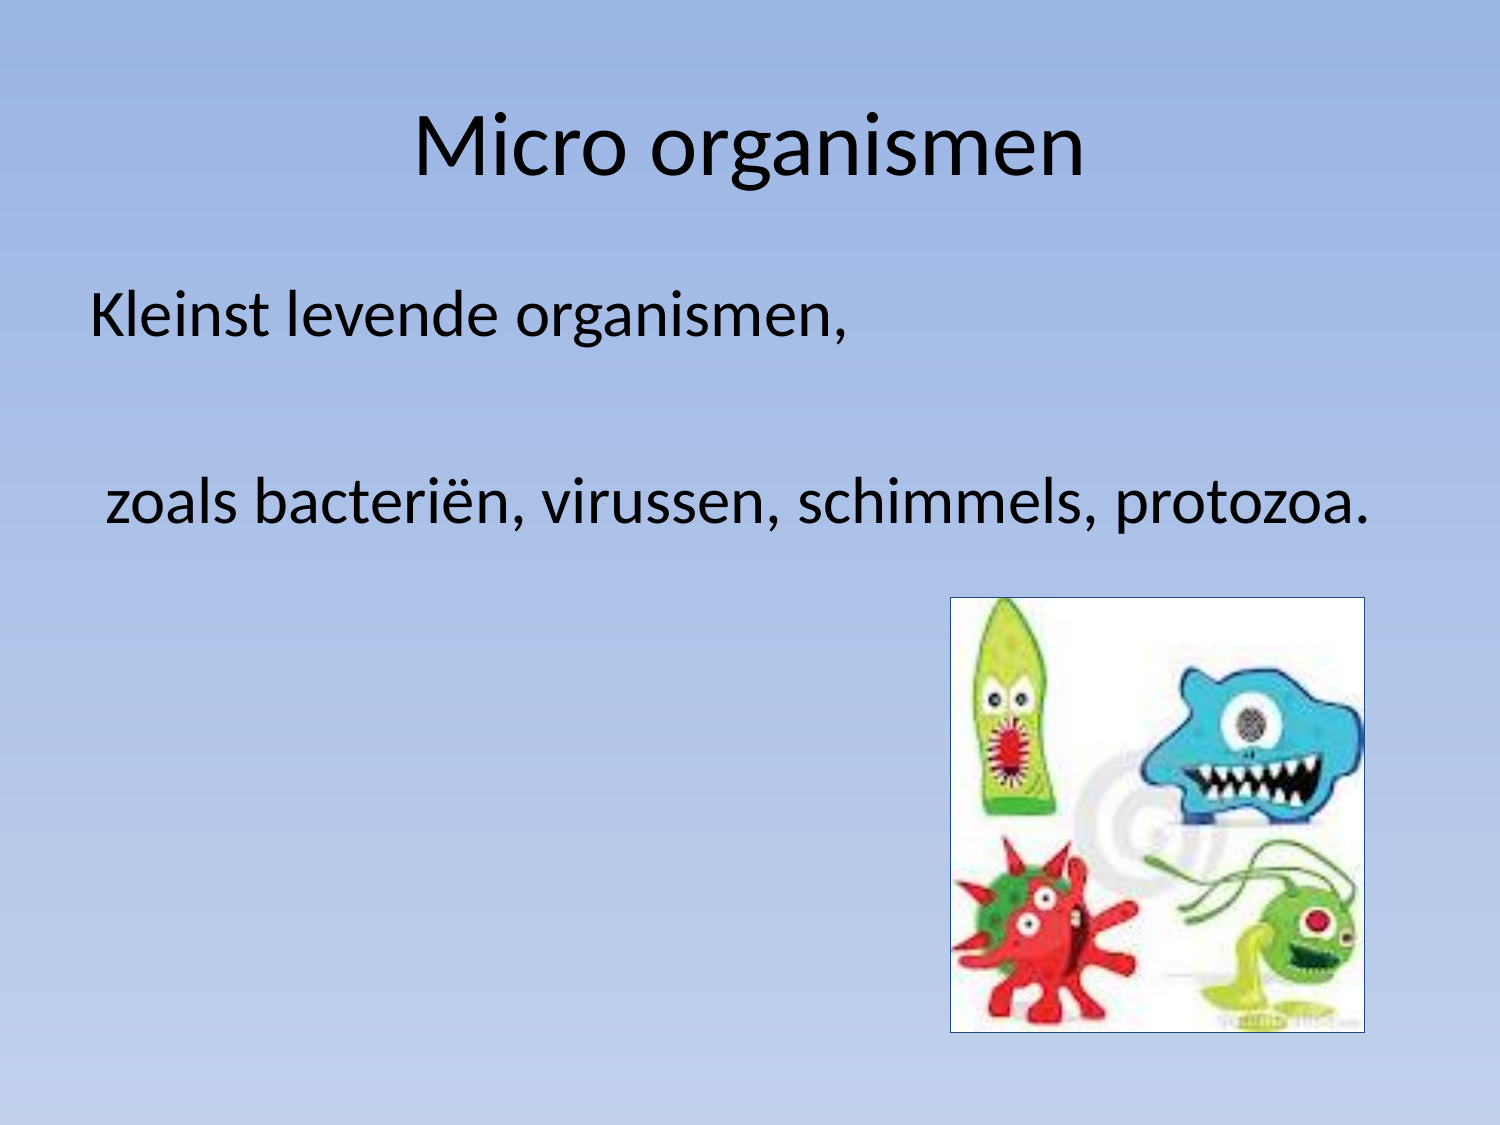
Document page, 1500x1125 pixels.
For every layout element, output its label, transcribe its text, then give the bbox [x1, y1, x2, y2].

title Micro organismen [75, 45, 1425, 233]
list Kleinst levende organismen, zoals bacteriën, virussen, schimmels, protozoa. [75, 262, 1425, 1005]
picture [950, 597, 1365, 1033]
